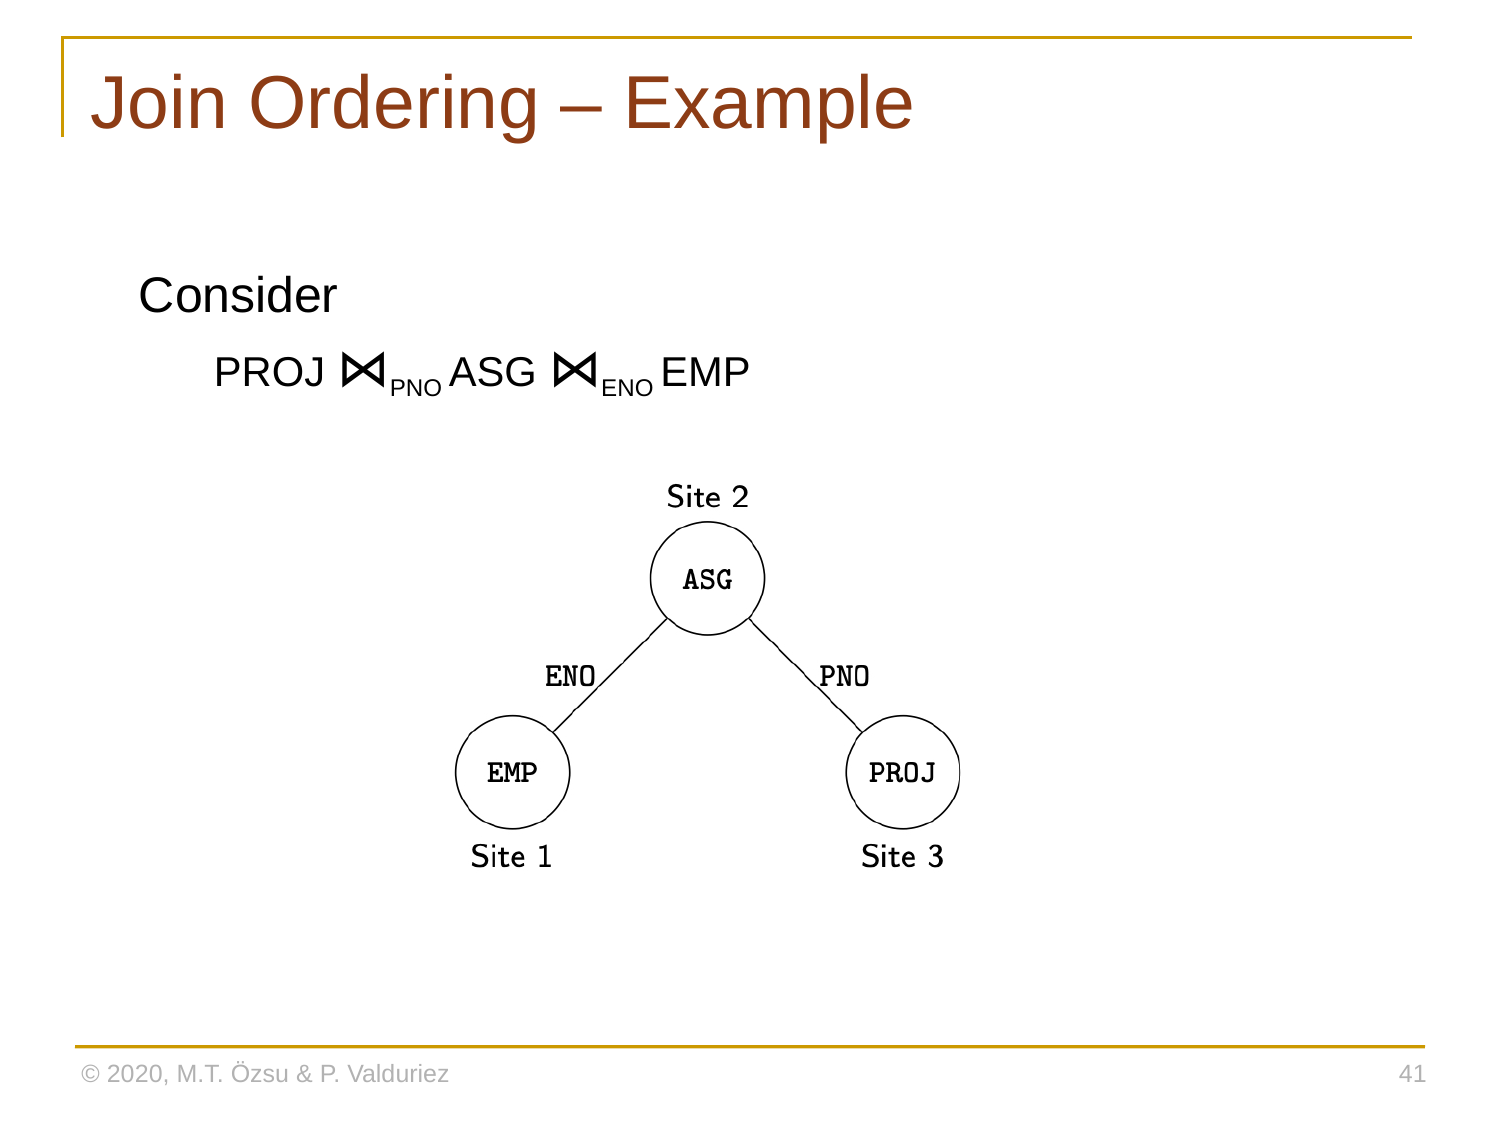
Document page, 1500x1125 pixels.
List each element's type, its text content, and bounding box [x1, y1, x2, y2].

title Join Ordering – Example [74, 45, 1426, 233]
picture [443, 460, 985, 890]
footer © 2020, M.T. Özsu & P. Valduriez [66, 1042, 573, 1103]
slide_number 41 [1104, 1042, 1442, 1103]
list Consider PROJ ⋈PNO ASG ⋈ENO EMP [123, 255, 1082, 445]
